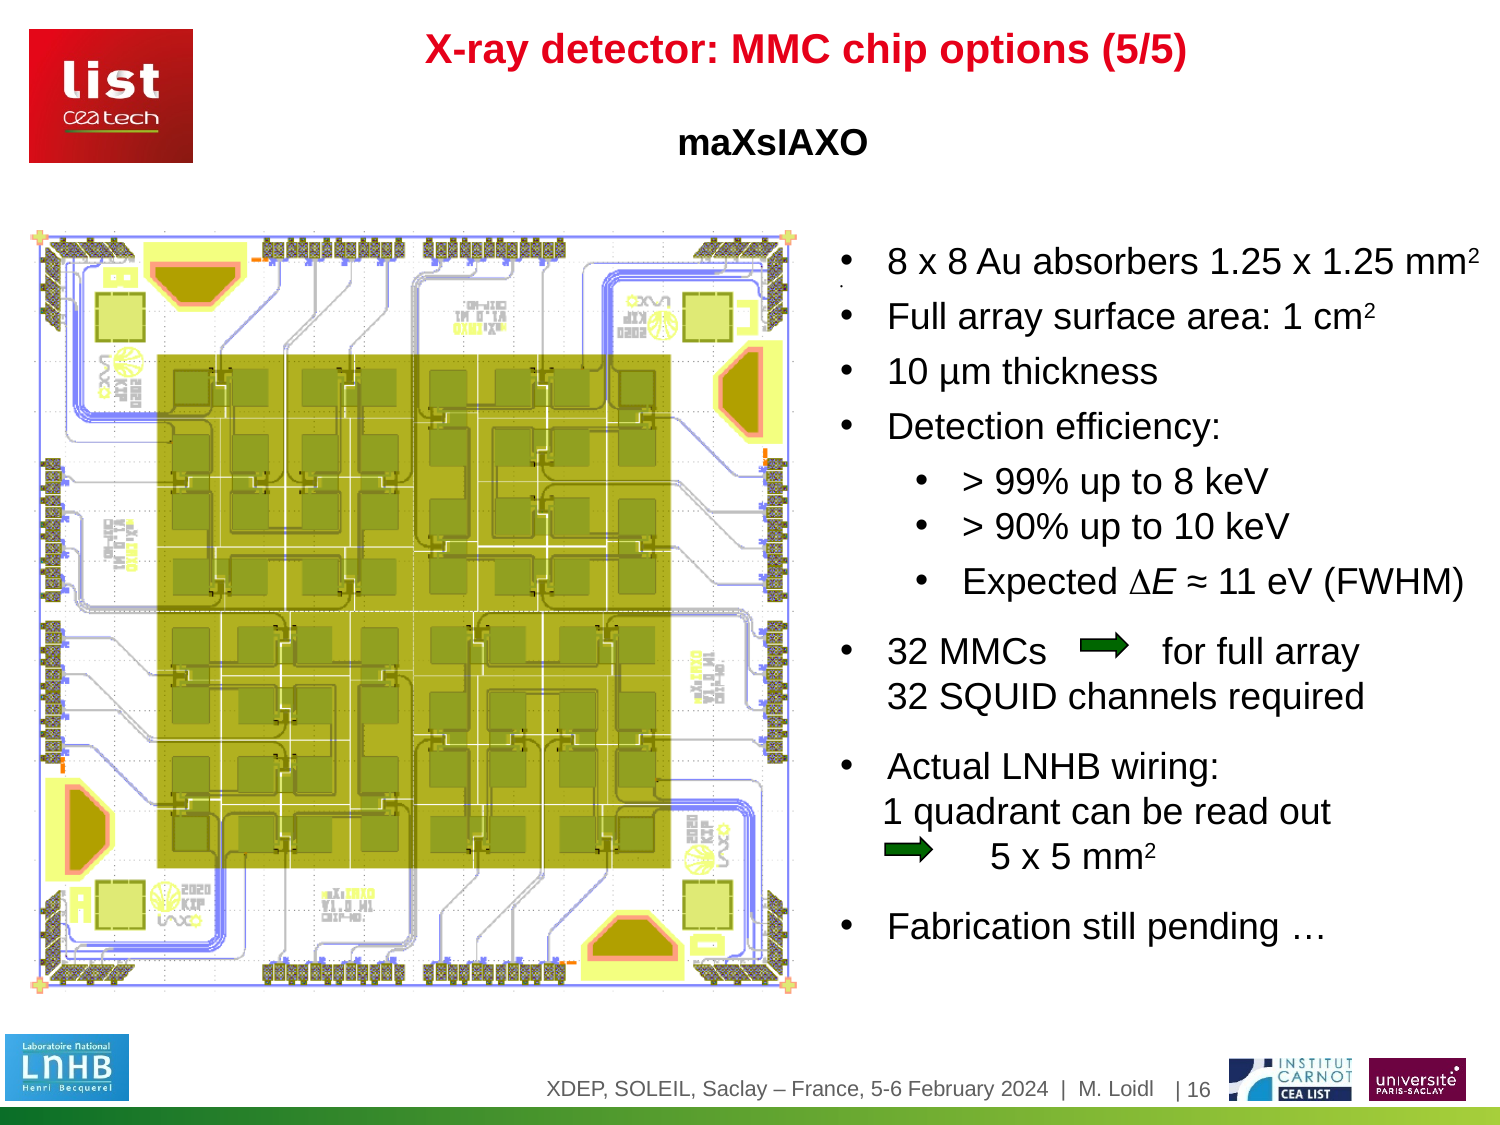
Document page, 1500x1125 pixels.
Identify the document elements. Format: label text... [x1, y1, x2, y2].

text_box [1080, 633, 1128, 657]
picture [29, 29, 193, 163]
text_box [885, 837, 933, 862]
picture [29, 229, 798, 995]
picture [1229, 1058, 1352, 1101]
text_box 8 x 8 Au absorbers 1.25 x 1.25 mm2 Full array surface area: 1 cm2 10 µm thickness Detection efficiency: > 99% up to 8 keV > 90% up to 10 keV Expected DE ≈ 11 eV (FWHM) 32 MMCs for full array 32 SQUID channels required Actual LNHB wiring: 1 quadrant can be read out 5 x 5 mm2 Fabrication still pending … [825, 229, 1495, 955]
text_box X-ray detector: MMC chip options (5/5) [410, 14, 1204, 80]
footer XDEP, SOLEIL, Saclay – France, 5-6 February 2024 | M. Loidl [546, 1074, 1267, 1102]
picture [5, 1034, 129, 1101]
picture [1369, 1058, 1466, 1101]
text_box maXsIAXO [662, 110, 884, 171]
